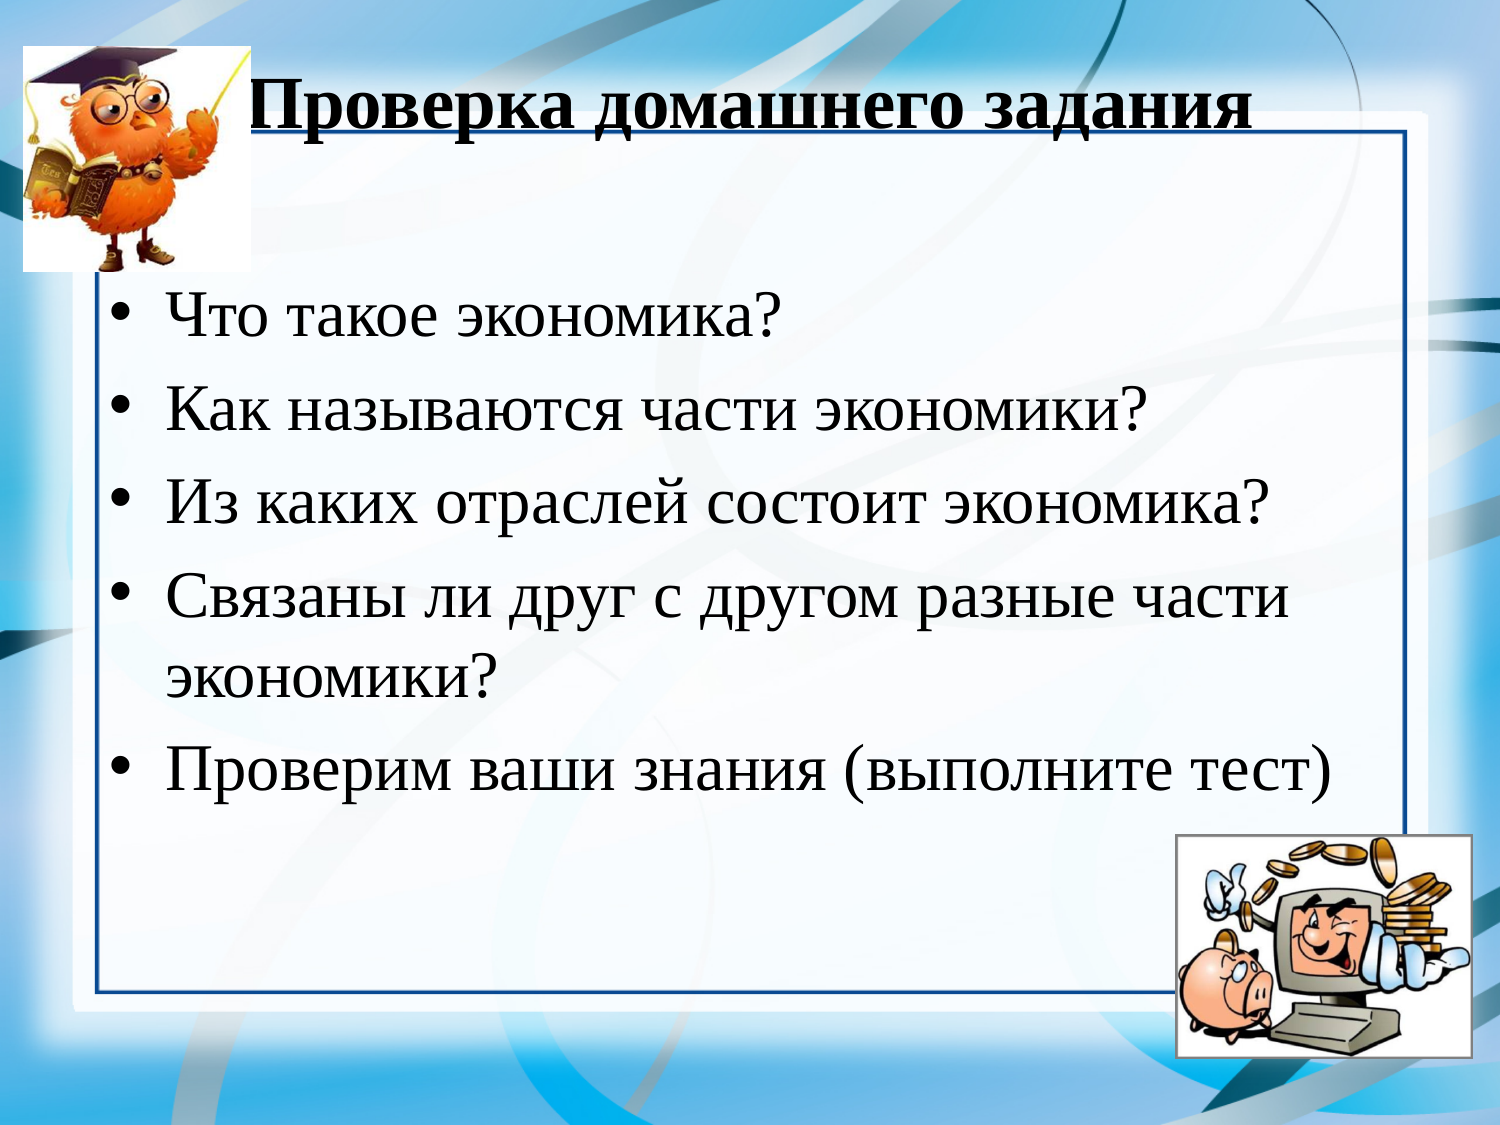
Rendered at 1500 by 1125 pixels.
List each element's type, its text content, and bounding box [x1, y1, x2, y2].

list Что такое экономика? Как называются части экономики? Из каких отраслей состоит экономика? Связаны ли друг с другом разные части экономики? Проверим ваши знания (выполните тест) [93, 262, 1425, 1005]
picture [0, 0, 1500, 1125]
title Проверка домашнего задания [249, 45, 1425, 153]
